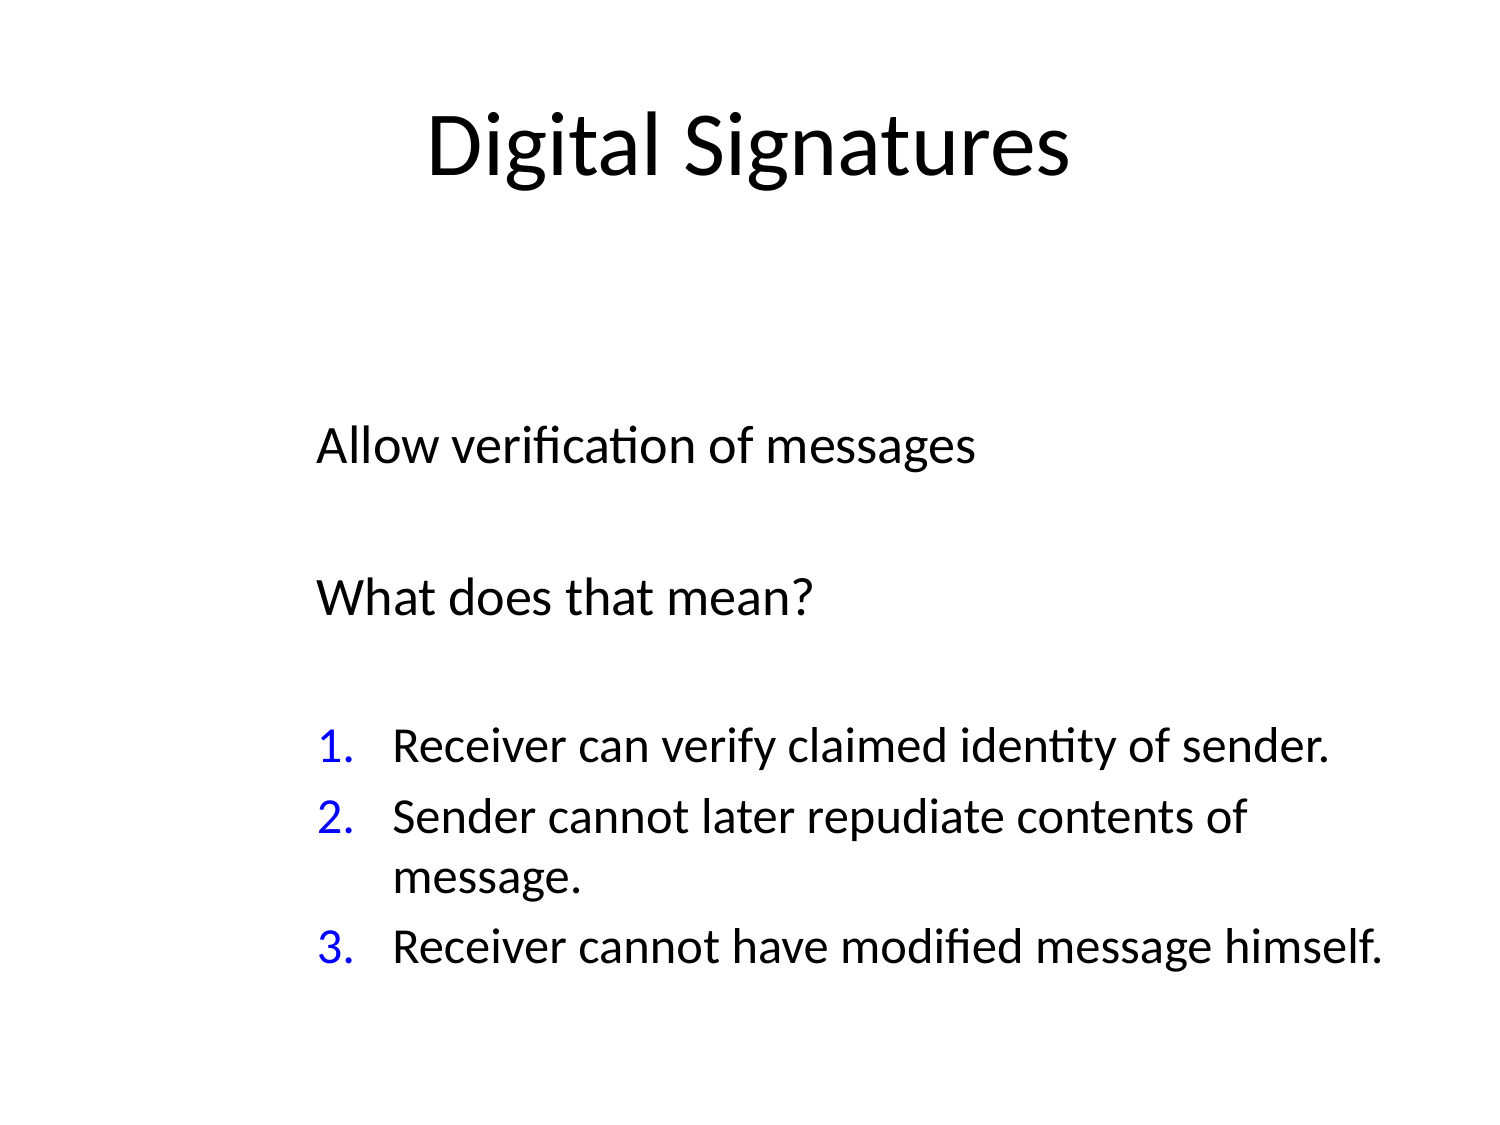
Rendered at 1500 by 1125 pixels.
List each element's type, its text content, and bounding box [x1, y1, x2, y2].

list Allow verification of messages What does that mean? Receiver can verify claimed identity of sender. Sender cannot later repudiate contents of message. Receiver cannot have modified message himself. [226, 326, 1427, 986]
title Digital Signatures [75, 45, 1425, 233]
